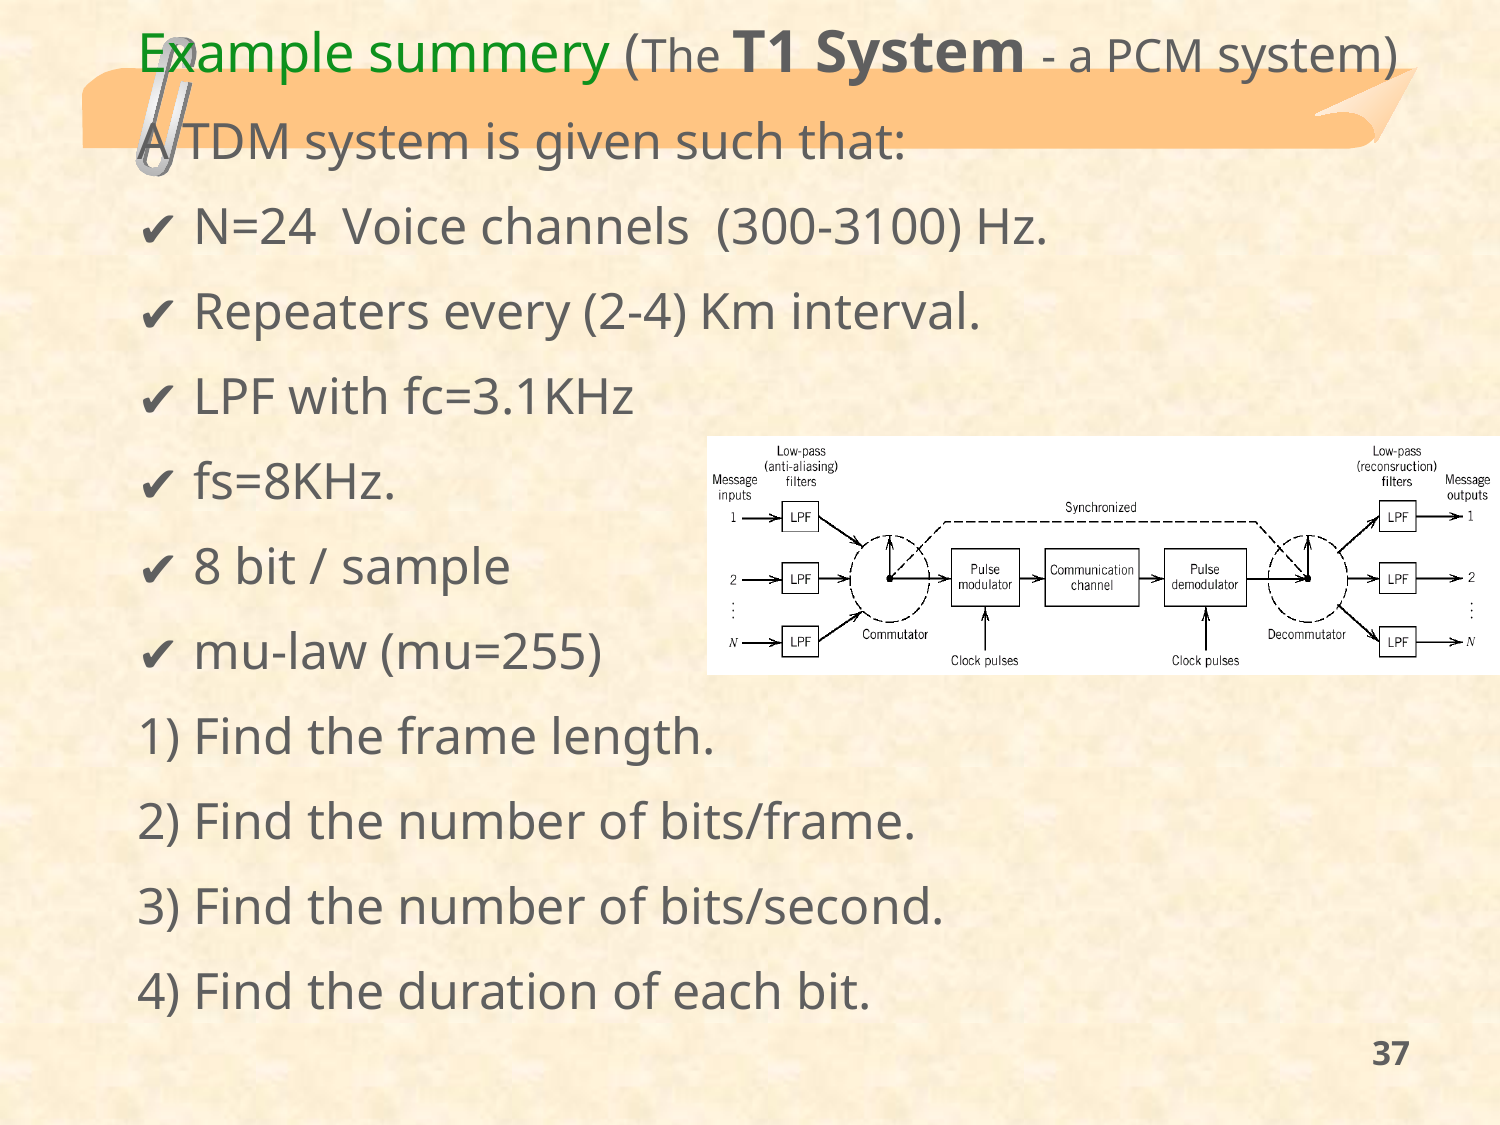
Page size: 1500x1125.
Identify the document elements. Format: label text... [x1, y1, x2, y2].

slide_number 37 [1074, 1024, 1425, 1103]
text_box Example summery (The T1 System - a PCM system) A TDM system is given such that: N=24 Voice channels (300-3100) Hz. Repeaters every (2-4) Km interval. LPF with fc=3.1KHz fs=8KHz. 8 bit / sample mu-law (mu=255) 1) Find the frame length. 2) Find the number of bits/frame. 3) Find the number of bits/second. 4) Find the duration of each bit. [122, 6, 1422, 1027]
picture [0, 0, 1500, 1125]
